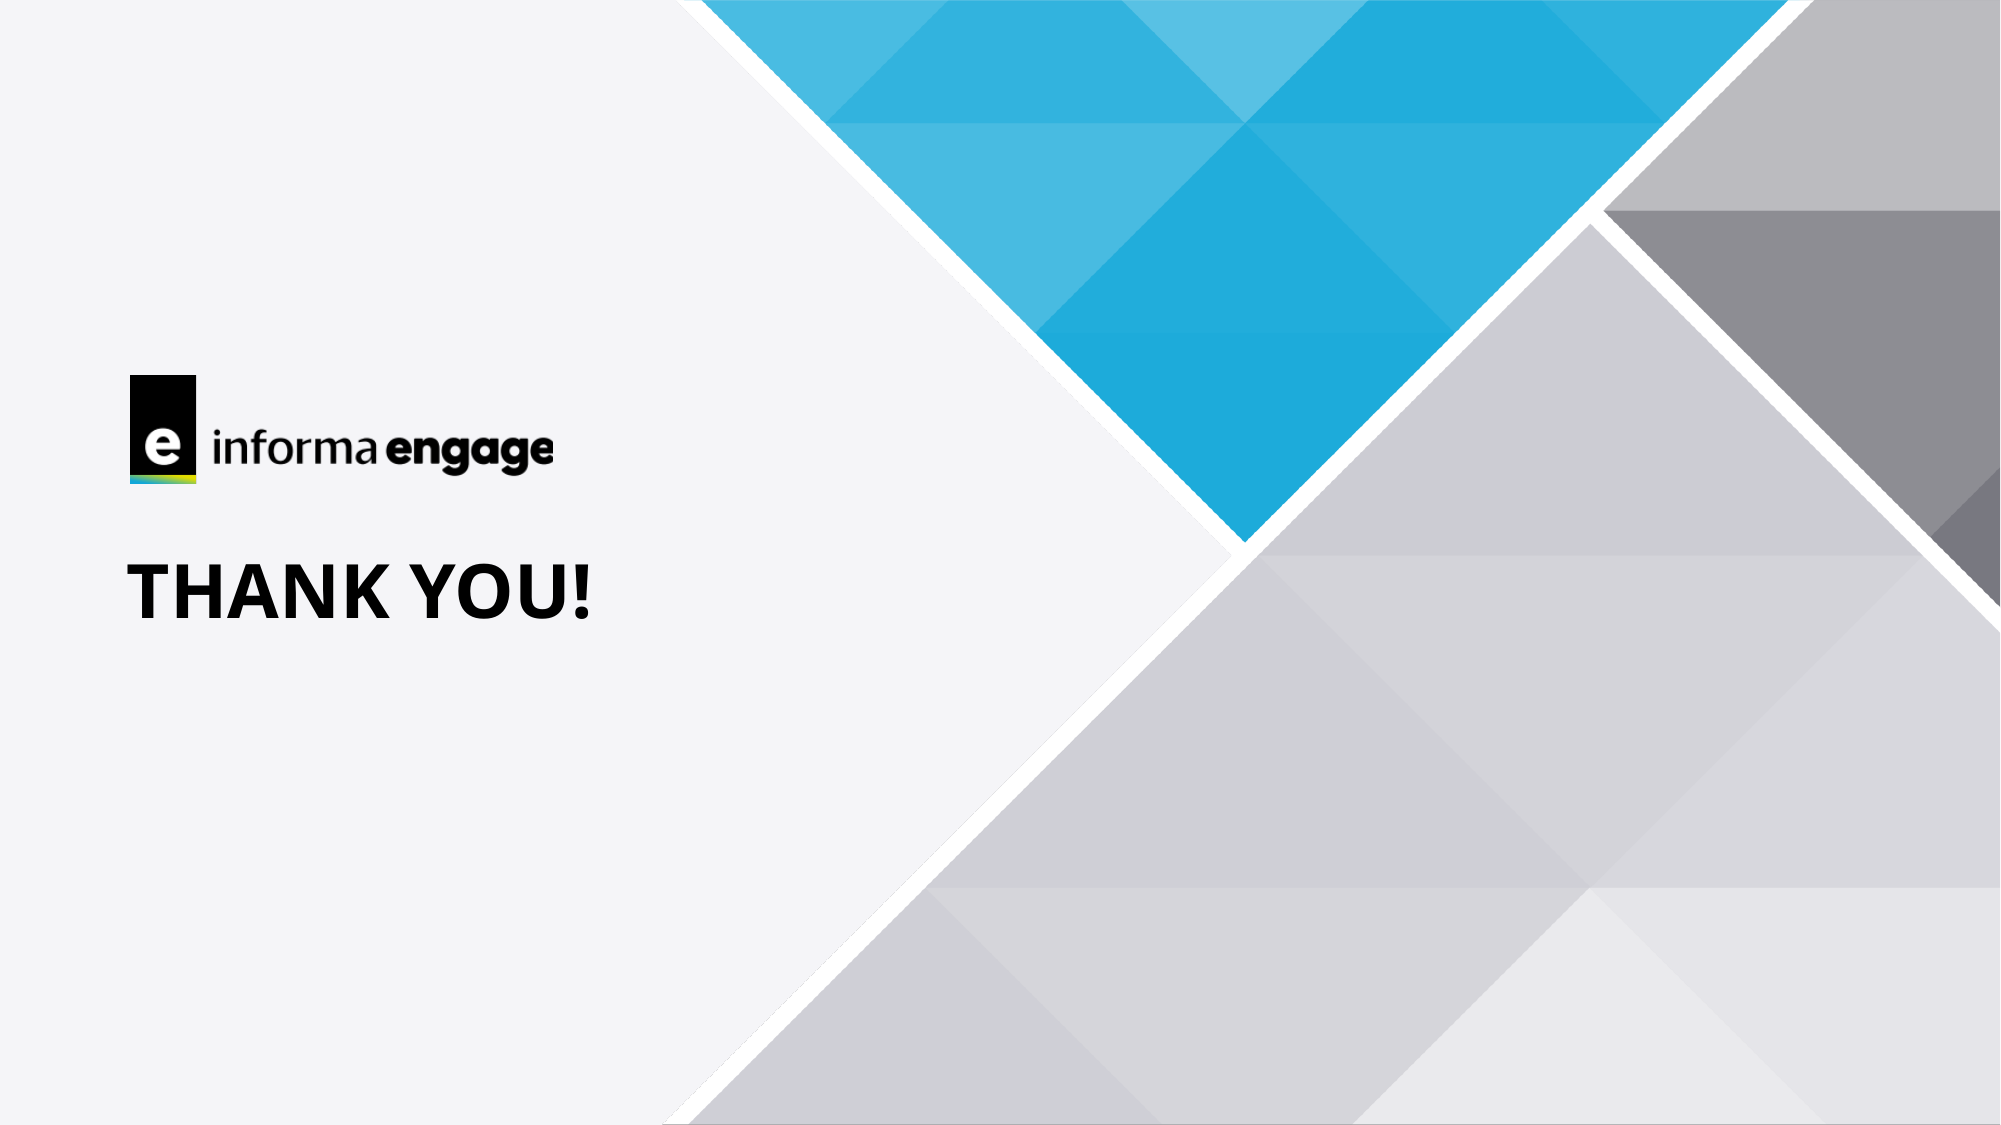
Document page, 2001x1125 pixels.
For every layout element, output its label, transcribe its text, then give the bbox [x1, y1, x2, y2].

list THANK YOU! [111, 546, 856, 635]
picture [631, 0, 2001, 1125]
